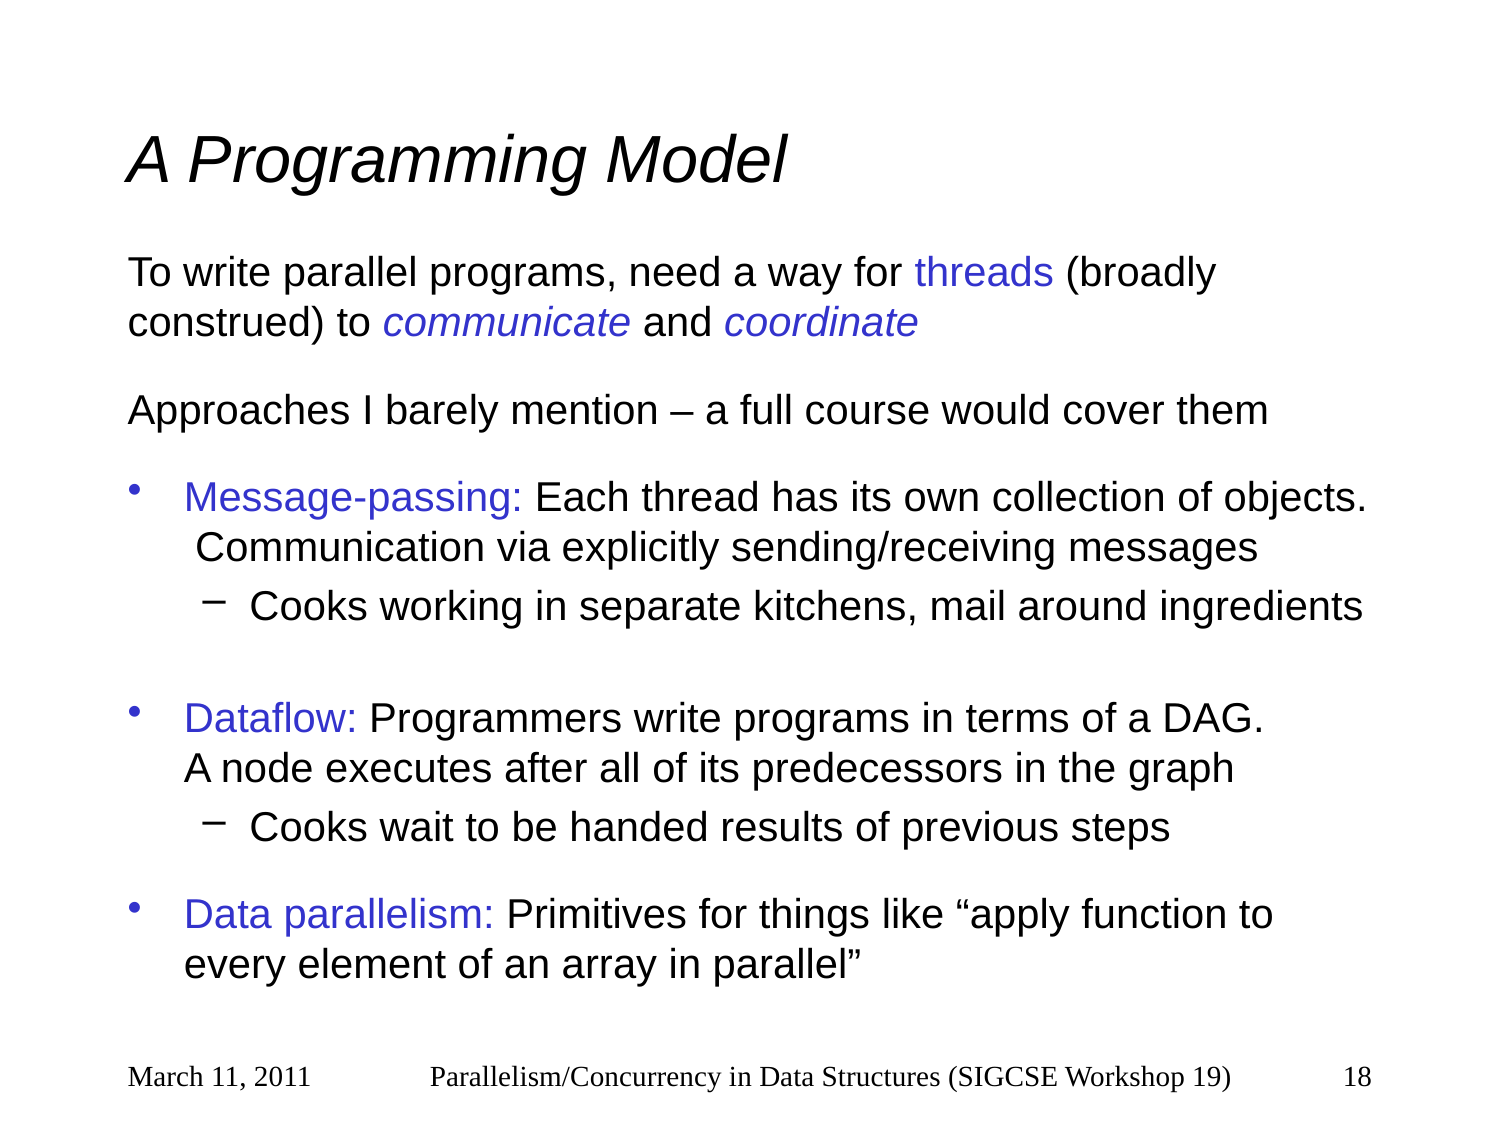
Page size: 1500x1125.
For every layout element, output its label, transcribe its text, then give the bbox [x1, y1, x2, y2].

footer Parallelism/Concurrency in Data Structures (SIGCSE Workshop 19) [412, 1049, 1251, 1125]
list To write parallel programs, need a way for threads (broadly construed) to communicate and coordinate Approaches I barely mention – a full course would cover them Message-passing: Each thread has its own collection of objects. Communication via explicitly sending/receiving messages Cooks working in separate kitchens, mail around ingredients Dataflow: Programmers write programs in terms of a DAG. A node executes after all of its predecessors in the graph Cooks wait to be handed results of previous steps Data parallelism: Primitives for things like “apply function to every element of an array in parallel” [112, 237, 1388, 1038]
title A Programming Model [112, 62, 1388, 237]
slide_number 18 [1251, 1049, 1388, 1125]
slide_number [112, 1049, 412, 1125]
